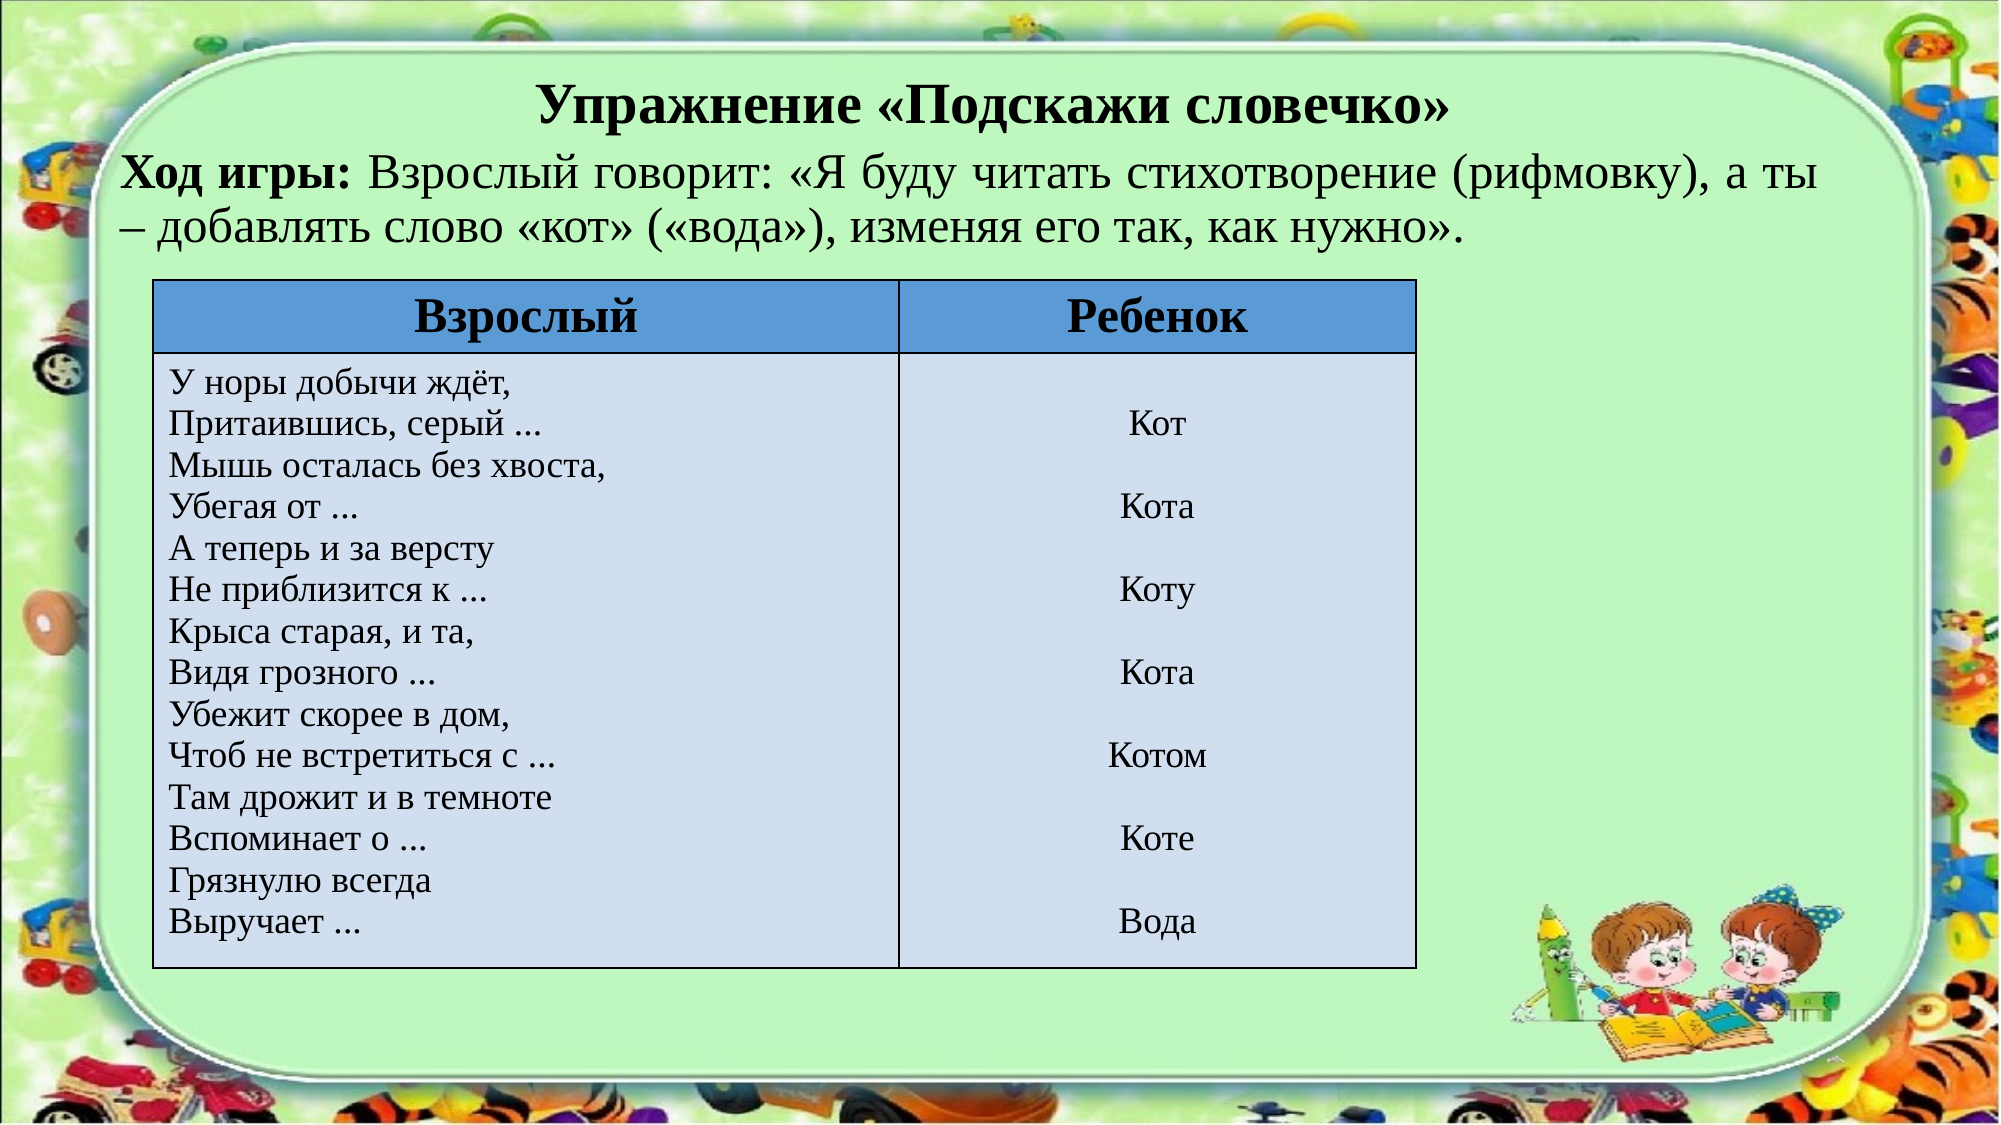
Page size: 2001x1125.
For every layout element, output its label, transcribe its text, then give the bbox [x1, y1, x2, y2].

table_header Ребенок [900, 281, 1415, 352]
table_cell У норы добычи ждёт, Притаившись, серый ... Мышь осталась без хвоста, Убегая от ... А теперь и за версту Не приблизится к ... Крыса старая, и та, Видя грозного ... Убежит скорее в дом, Чтоб не встретиться с ... Там дрожит и в темноте Вспоминает о ... Грязнулю всегда Выручает ... [154, 354, 898, 967]
picture [0, 0, 2001, 1125]
table_cell Кот Кота Коту Кота Котом Коте Вода [900, 354, 1415, 967]
title Упражнение «Подскажи словечко» [153, 33, 1834, 137]
list Ход игры: Взрослый говорит: «Я буду читать стихотворение (рифмовку), а ты – добав­лять слово «кот» («вода»), изменяя его так, как нужно». [104, 137, 1834, 269]
table_header Взрослый [154, 281, 898, 352]
